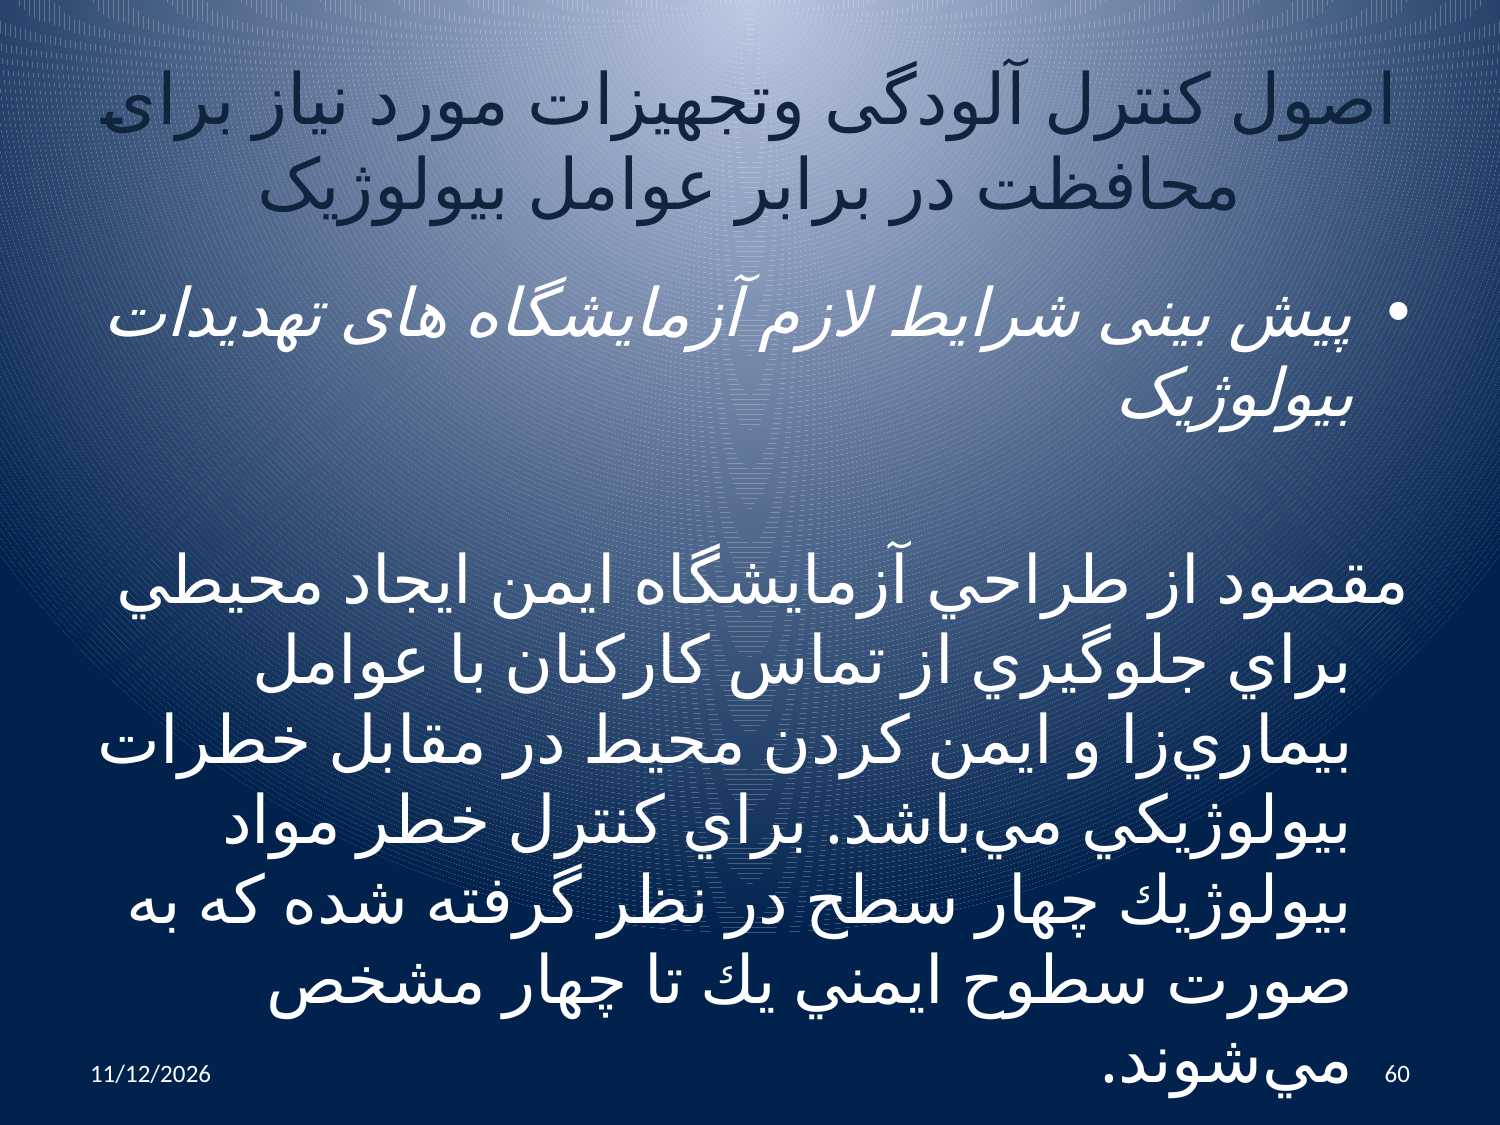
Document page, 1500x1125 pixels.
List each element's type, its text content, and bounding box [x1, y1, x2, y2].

slide_number 60 [1074, 1042, 1425, 1103]
list پیش بینی شرایط لازم آزمایشگاه های تهدیدات بیولوژیک مقصود از طراحي‌ آزمايشگاه‌ ايمن‌ ايجاد محيطي‌ براي‌ جلوگيري‌ از تماس‌ كاركنان‌ با عوامل‌ بيماري‌زا و ايمن‌ كردن‌ محيط در مقابل‌ خطرات‌ بيولوژيكي‌ مي‌باشد. براي‌ كنترل‌ خطر مواد بيولوژيك‌ چهار سطح‌ در نظر گرفته‌ شده كه‌ به‌ صورت‌ سطوح‌ ايمني‌ يك‌ تا چهار مشخص‌ مي‌شوند. [75, 262, 1425, 1005]
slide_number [75, 1042, 425, 1103]
title اصول کنترل آلودگی وتجهیزات مورد نیاز برای محافظت در برابر عوامل بیولوژیک [75, 45, 1425, 233]
